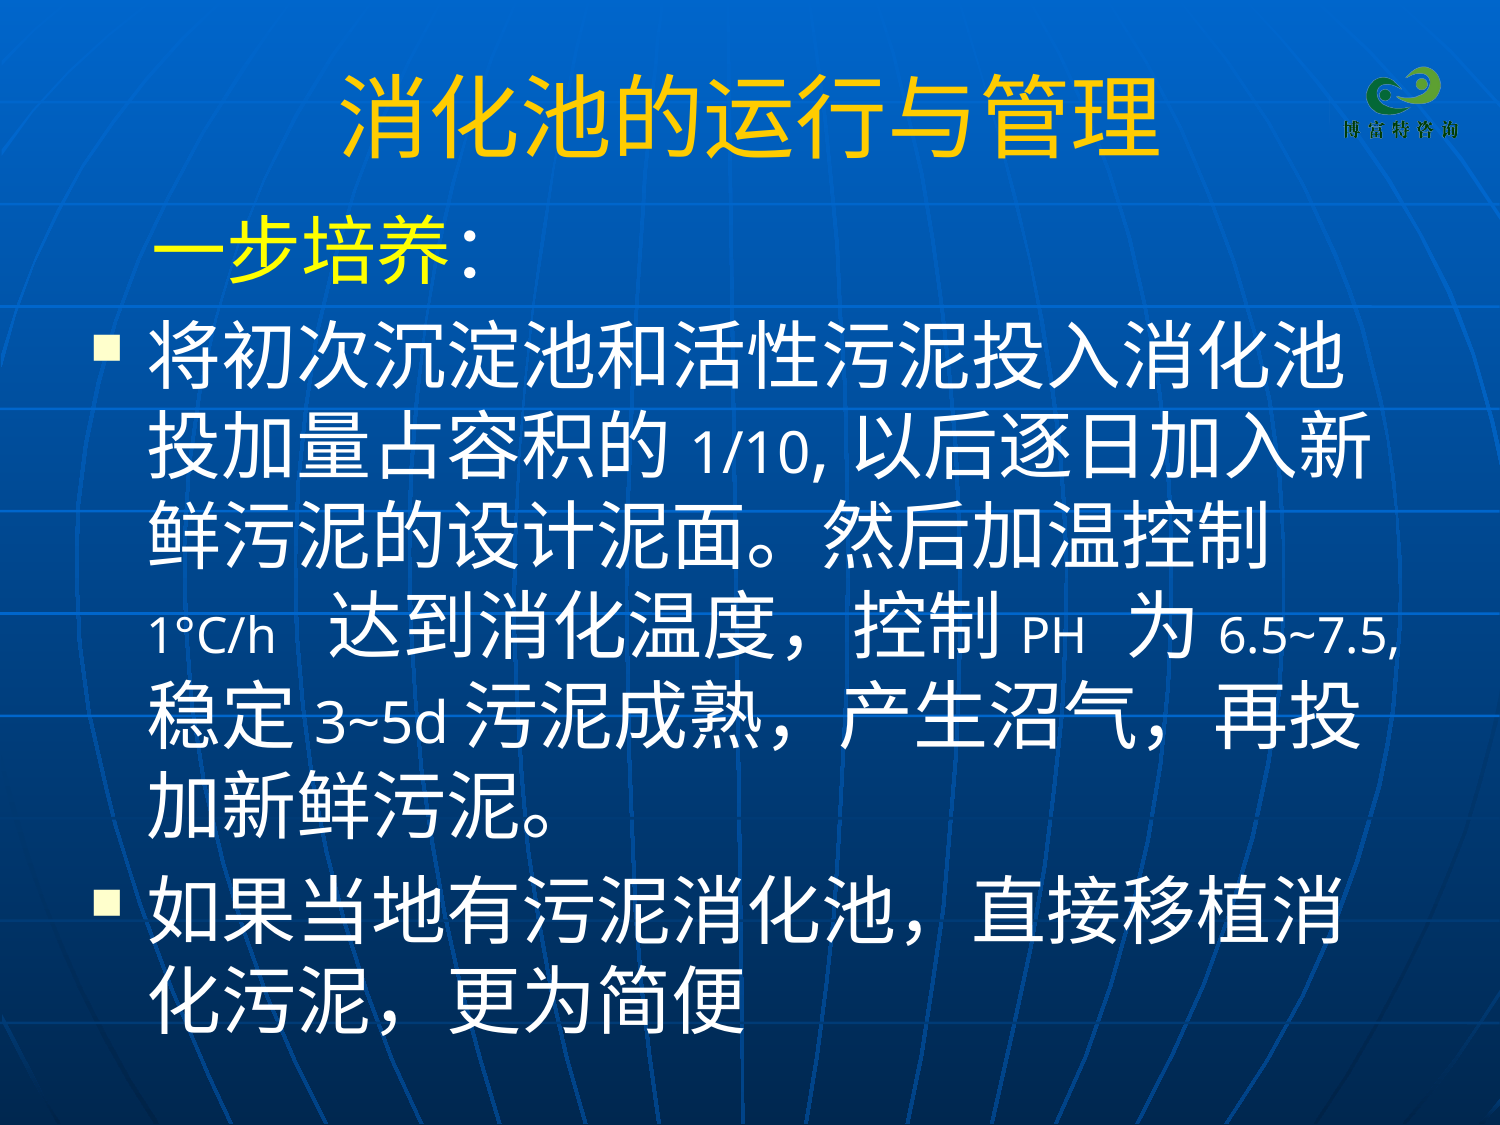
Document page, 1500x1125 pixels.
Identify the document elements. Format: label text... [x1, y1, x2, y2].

title 消化池的运行与管理 [75, 45, 1425, 185]
list 一步培养： 将初次沉淀池和活性污泥投入消化池投加量占容积的1/10,以后逐日加入新鲜污泥的设计泥面。然后加温控制1°C/h 达到消化温度，控制PH 为6.5~7.5,稳定3~5d污泥成熟，产生沼气，再投加新鲜污泥。 如果当地有污泥消化池，直接移植消化污泥，更为简便 [75, 196, 1425, 1125]
picture [1425, 66, 1477, 141]
